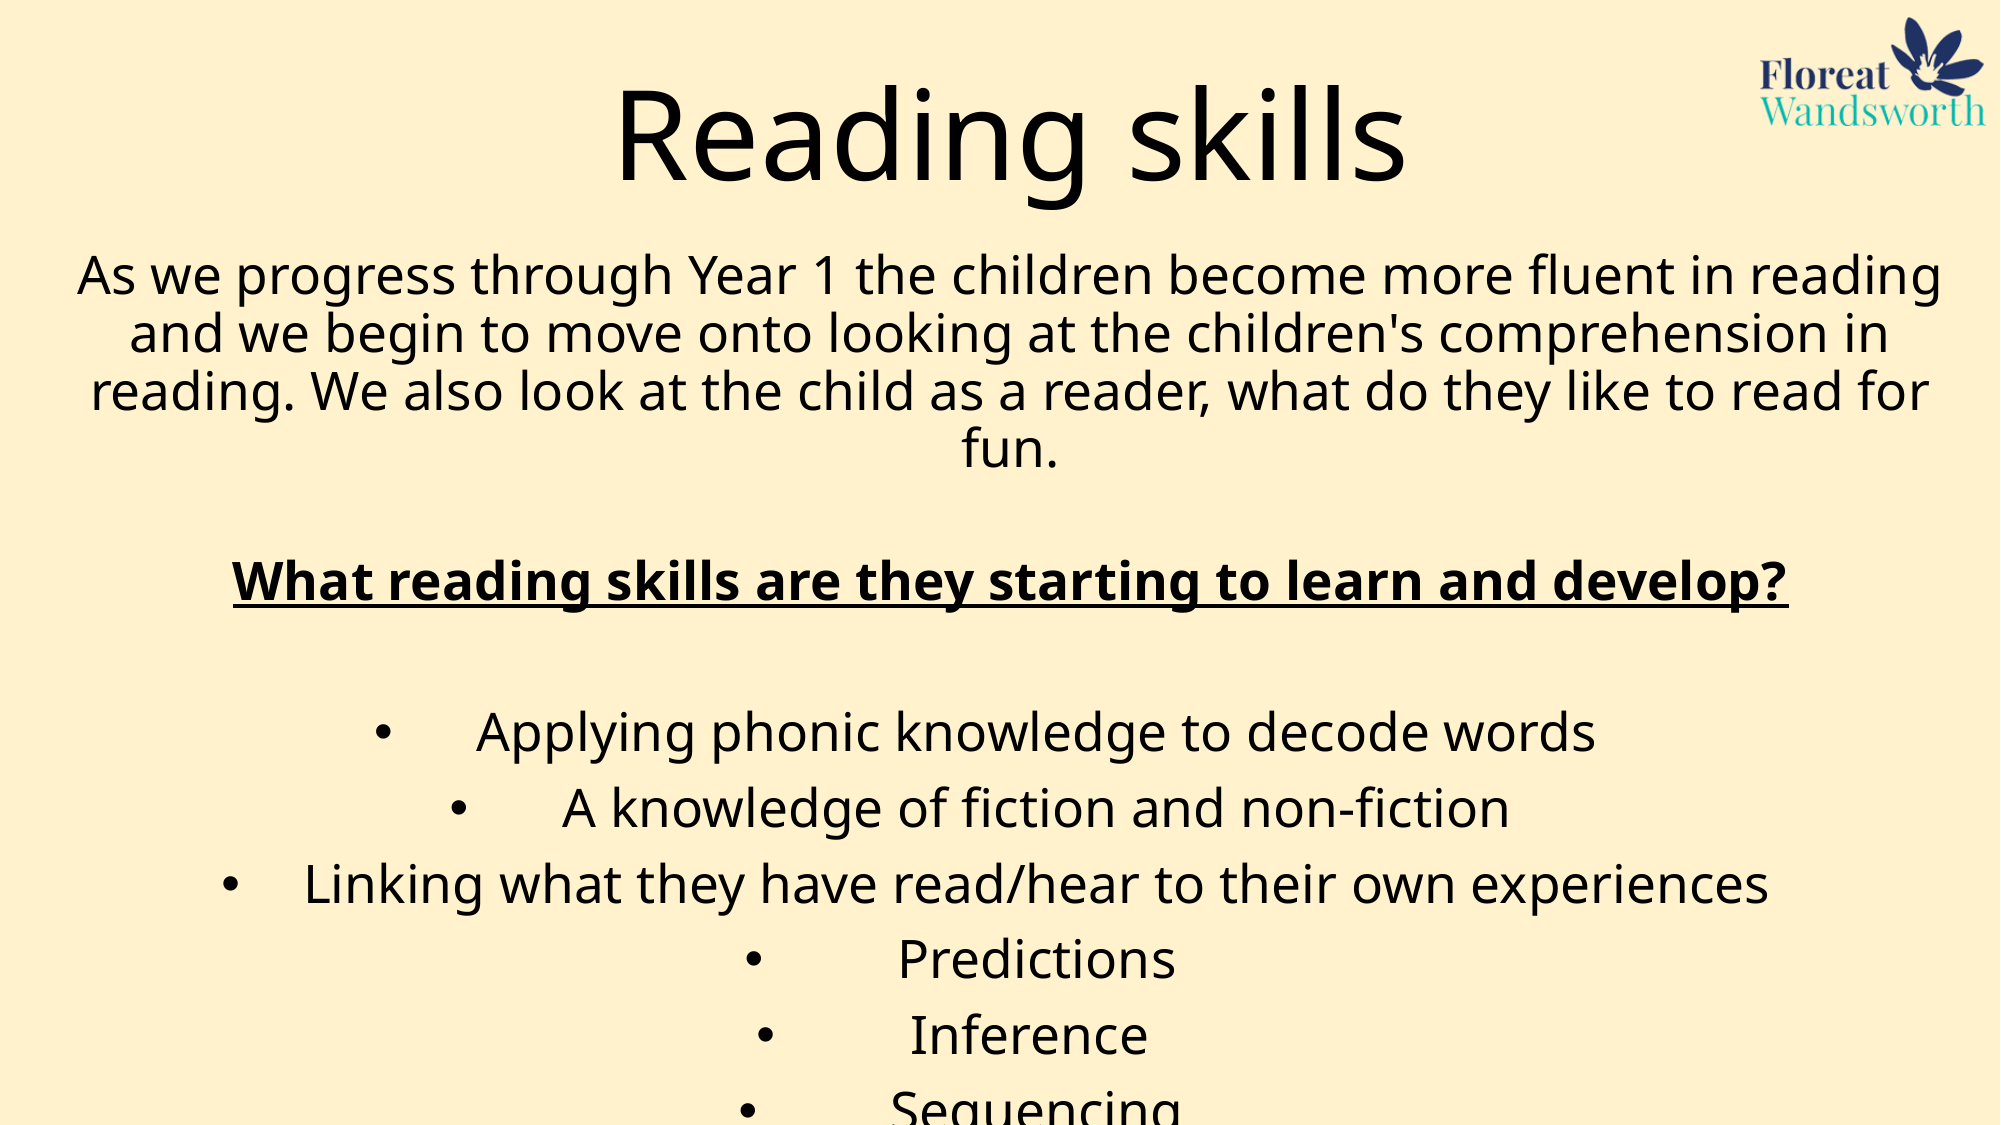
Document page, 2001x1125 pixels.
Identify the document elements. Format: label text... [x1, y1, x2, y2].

picture [1760, 17, 1986, 126]
subtitle As we progress through Year 1 the children become more fluent in reading and we begin to move onto looking at the children's comprehension in reading. We also look at the child as a reader, what do they like to read for fun. What reading skills are they starting to learn and develop? Applying phonic knowledge to decode words A knowledge of fiction and non-fiction Linking what they have read/hear to their own experiences Predictions Inference Sequencing [53, 241, 1968, 1125]
title Reading skills [260, 36, 1761, 216]
